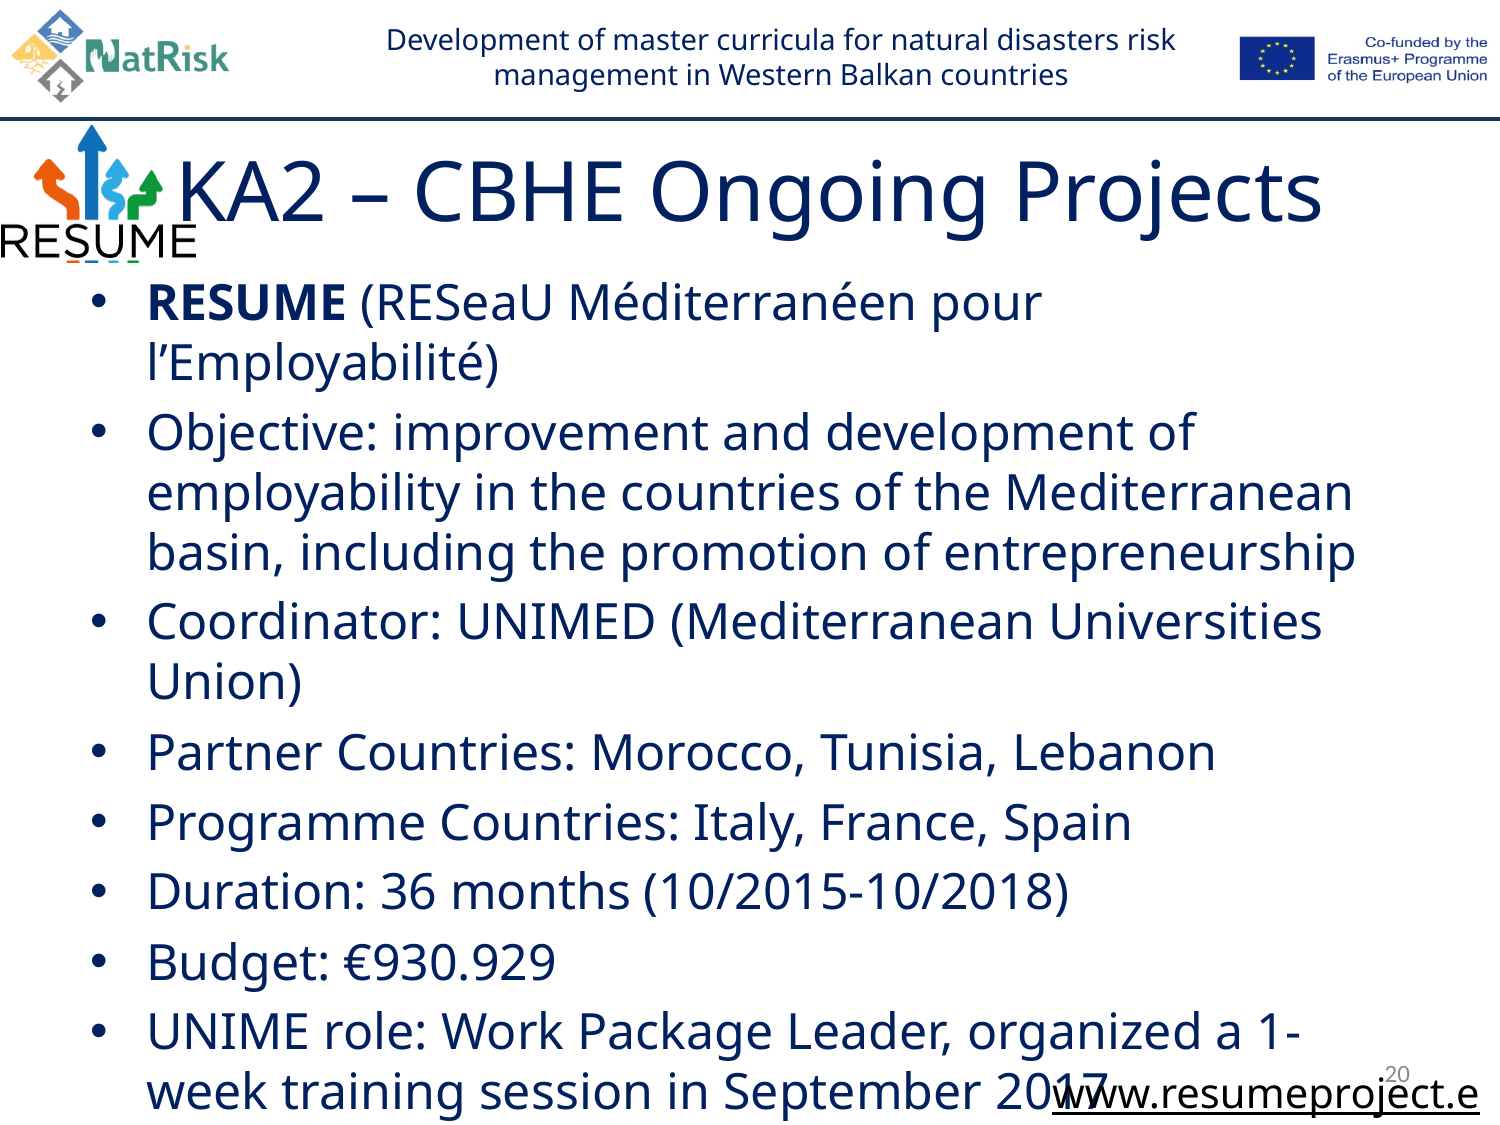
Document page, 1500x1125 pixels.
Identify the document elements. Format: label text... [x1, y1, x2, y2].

title KA2 – CBHE Ongoing Projects [199, 128, 1425, 250]
text_box Development of master curricula for natural disasters risk management in Western Balkan countries [324, 24, 1223, 88]
list RESUME (RESeaU Méditerranéen pour l’Employabilité) Objective: improvement and development of employability in the countries of the Mediterranean basin, including the promotion of entrepreneurship Coordinator: UNIMED (Mediterranean Universities Union) Partner Countries: Morocco, Tunisia, Lebanon Programme Countries: Italy, France, Spain Duration: 36 months (10/2015-10/2018) Budget: €930.929 UNIME role: Work Package Leader, organized a 1-week training session in September 2017 [75, 262, 1425, 1005]
picture [1, 125, 196, 264]
picture [1224, 24, 1500, 93]
picture [0, 0, 238, 113]
slide_number 20 [1074, 1042, 1425, 1059]
text_box www.resumeproject.eu [1037, 1059, 1500, 1125]
